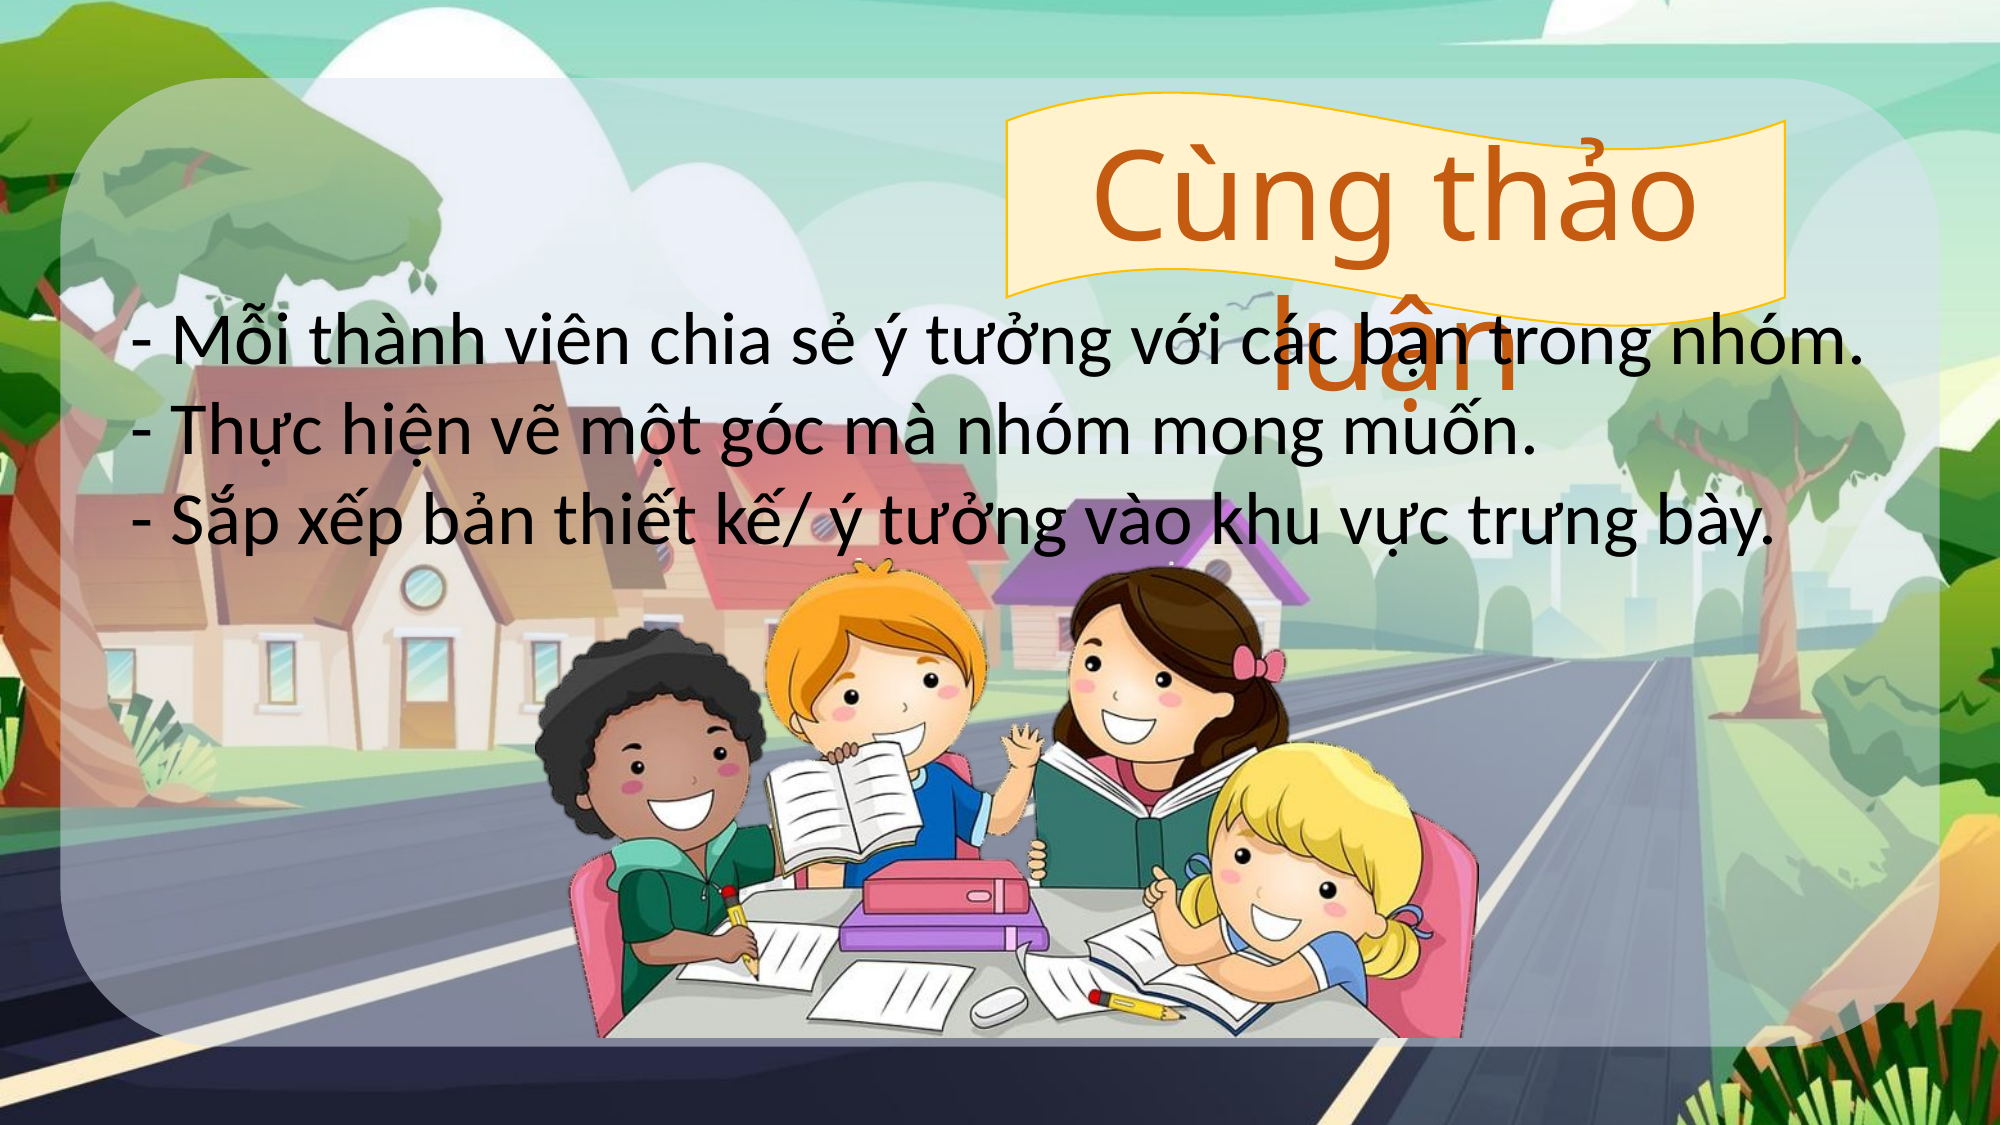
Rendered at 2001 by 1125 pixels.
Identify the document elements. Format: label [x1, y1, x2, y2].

text_box [951, 91, 1840, 327]
picture [0, 0, 2000, 1125]
